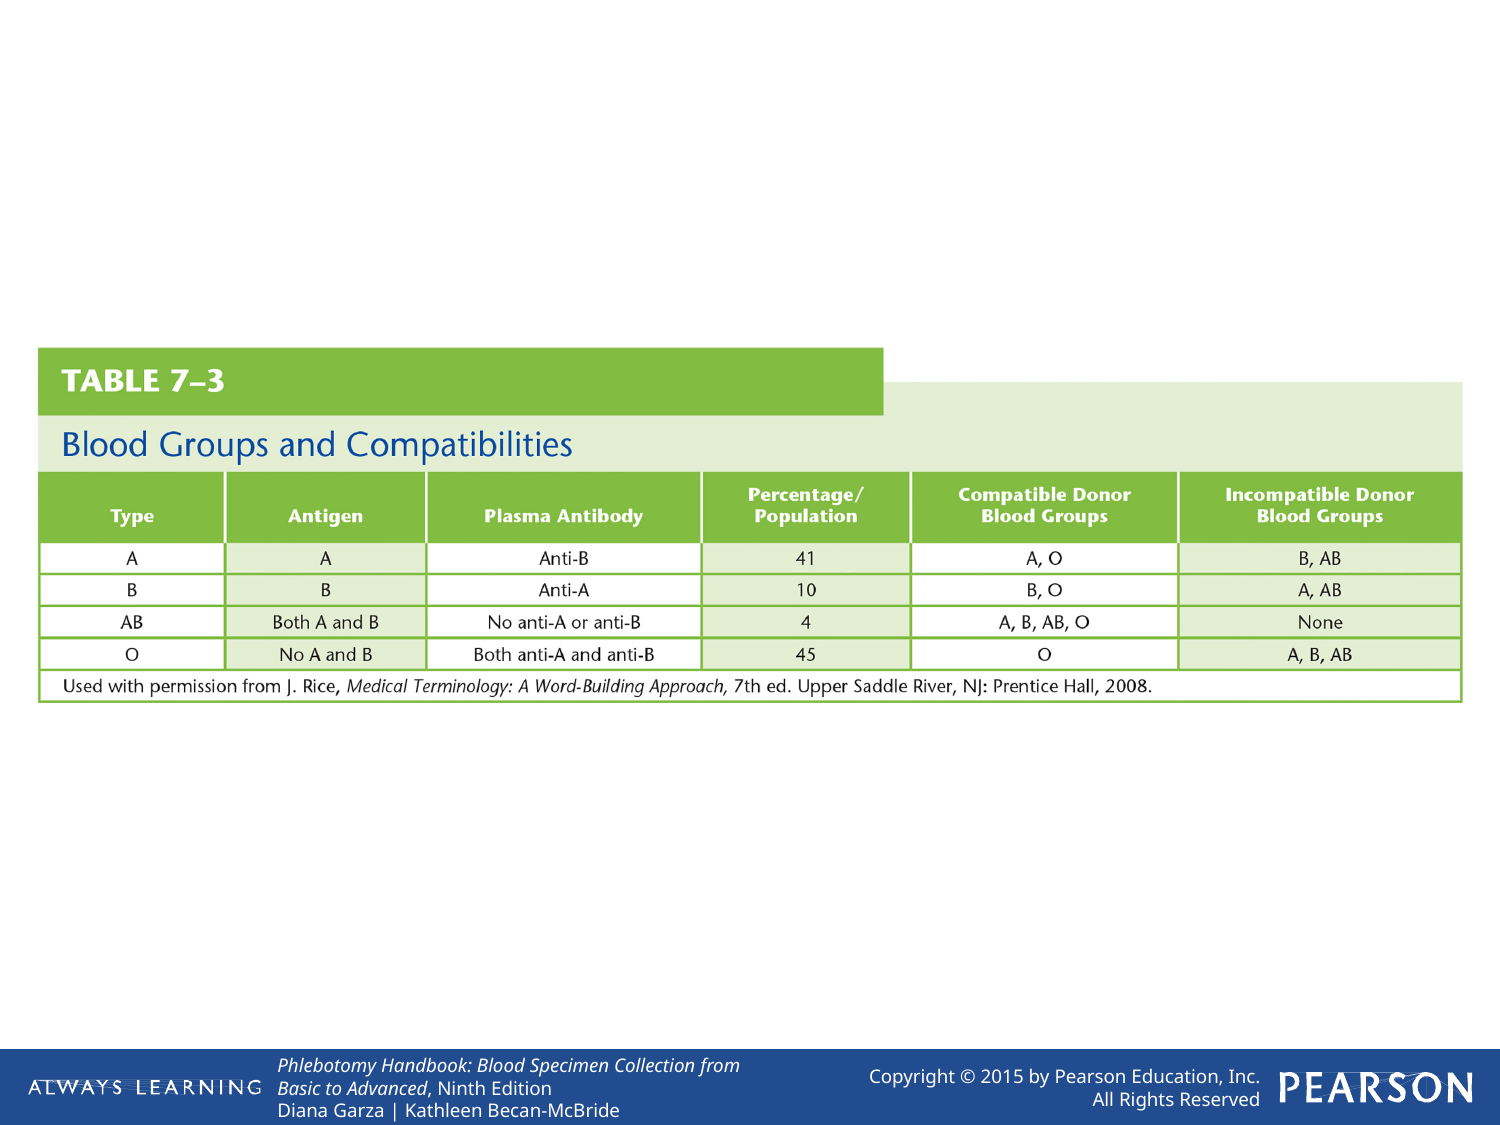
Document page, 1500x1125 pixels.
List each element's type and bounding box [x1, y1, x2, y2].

picture [37, 346, 1463, 704]
